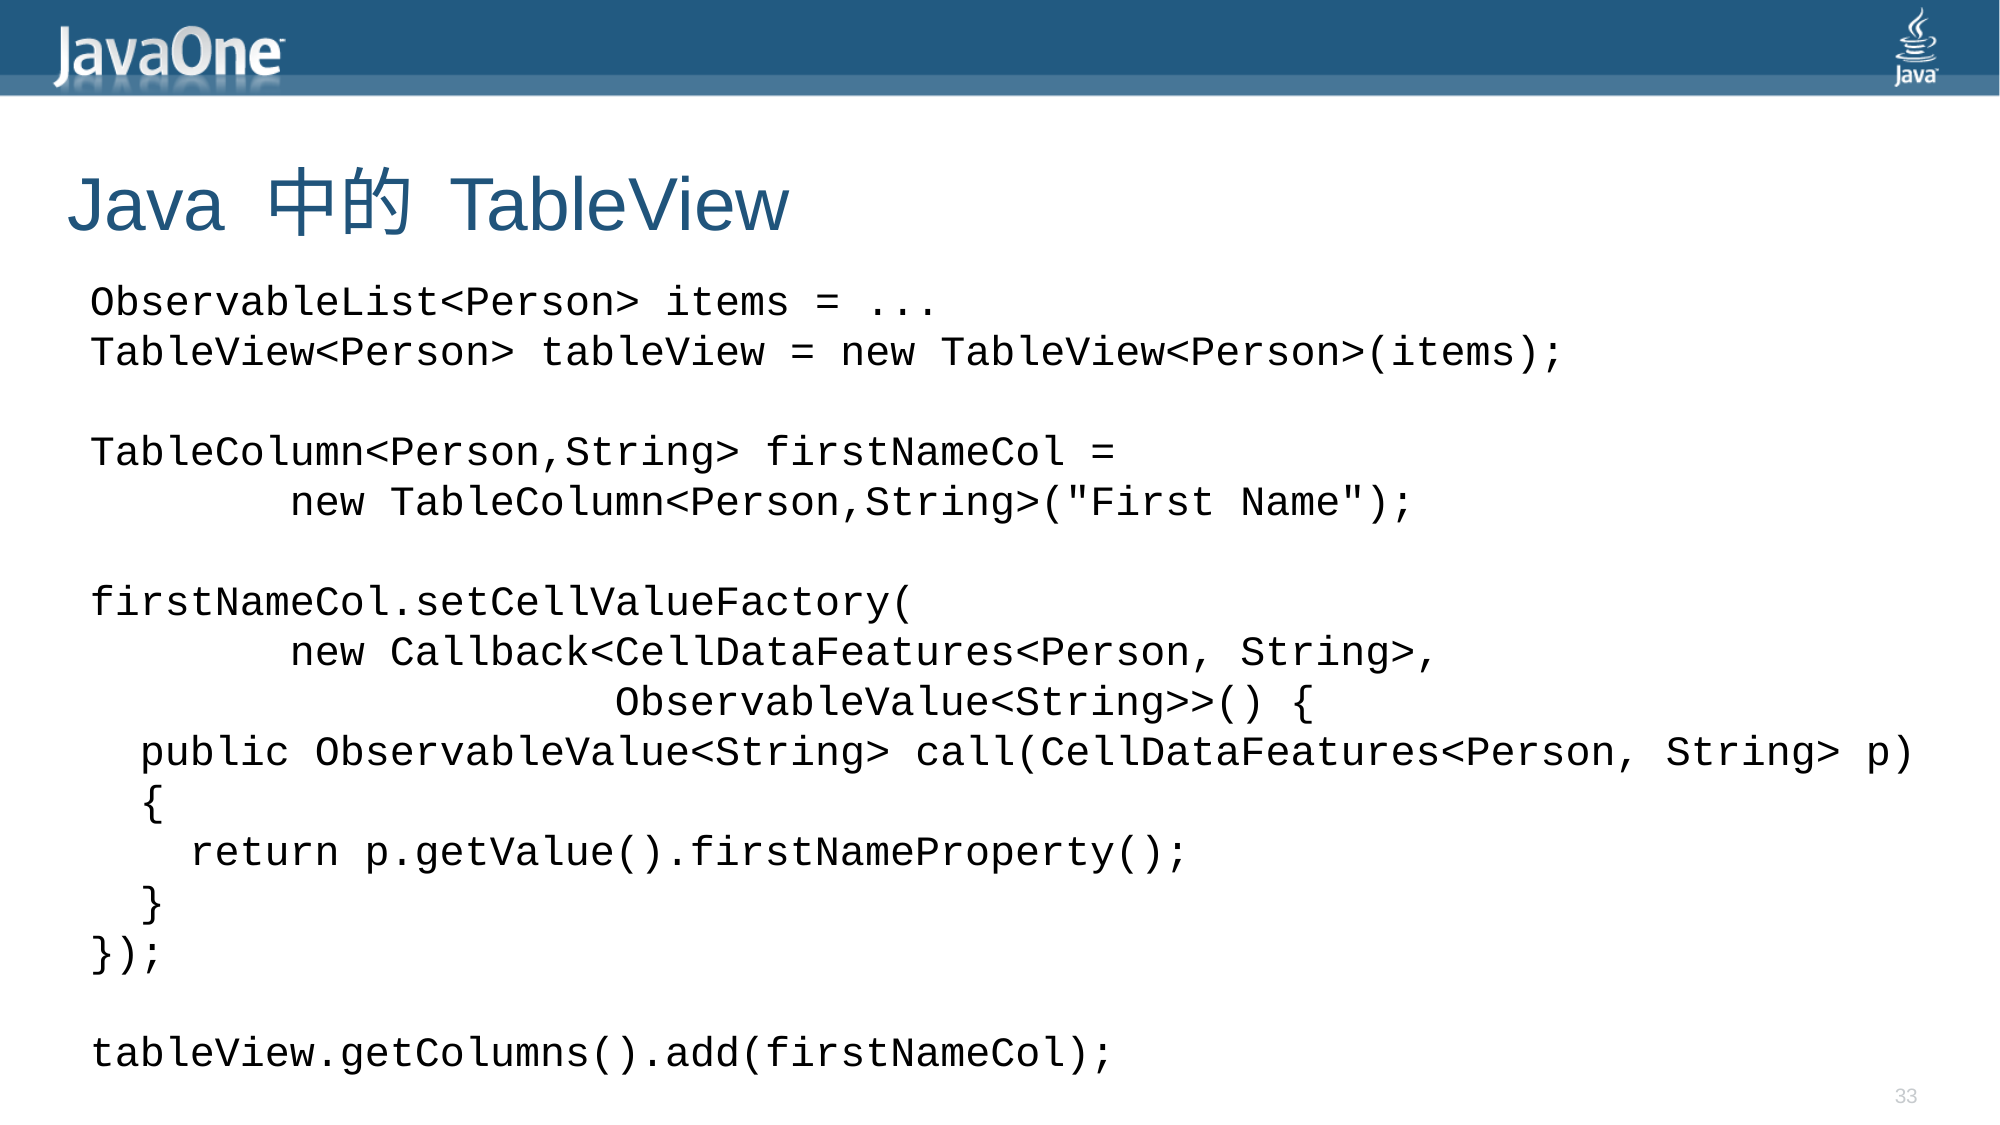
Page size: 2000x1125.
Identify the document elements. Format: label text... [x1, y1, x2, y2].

slide_number 33 [1466, 1082, 1934, 1103]
text_box ObservableList<Person> items = ... TableView<Person> tableView = new TableView<Person>(items); TableColumn<Person,String> firstNameCol = new TableColumn<Person,String>("First Name"); firstNameCol.setCellValueFactory( new Callback<CellDataFeatures<Person, String>, ObservableValue<String>>() { public ObservableValue<String> call(CellDataFeatures<Person, String> p) { return p.getValue().firstNameProperty(); } }); tableView.getColumns().add(firstNameCol); [74, 266, 1943, 1082]
picture [0, 0, 2000, 1125]
title Java 中的 TableView [52, 112, 1907, 301]
